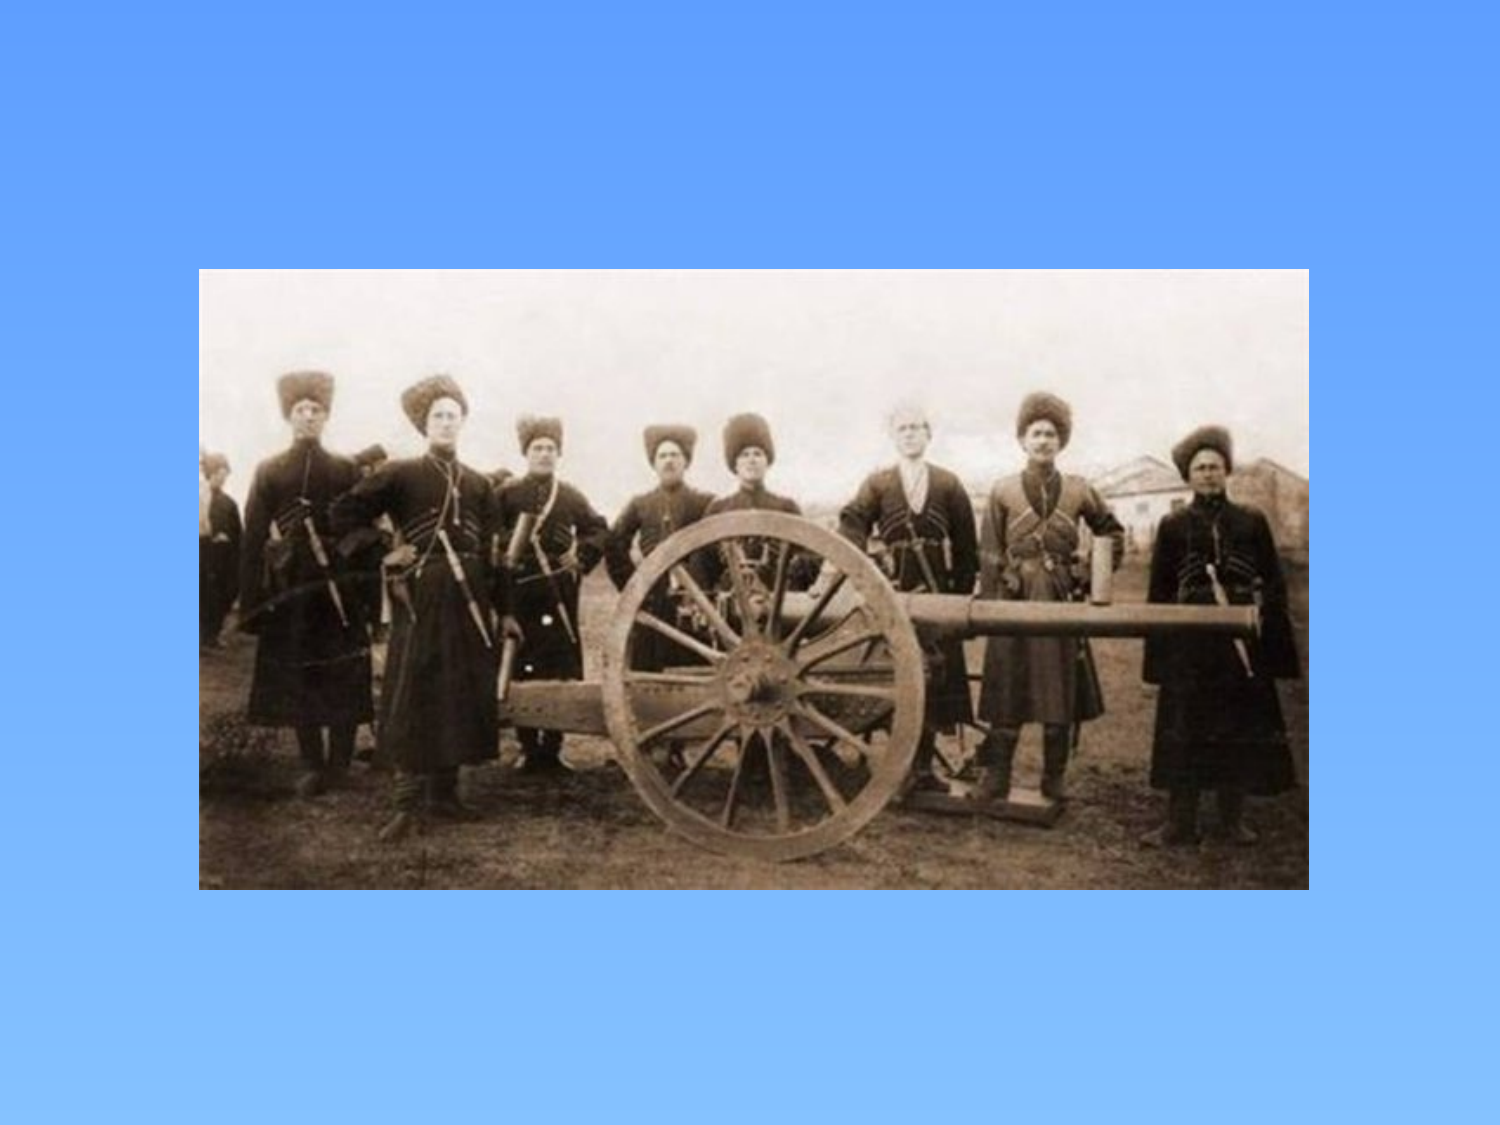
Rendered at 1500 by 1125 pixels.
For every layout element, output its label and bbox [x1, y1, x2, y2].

list [198, 269, 1309, 891]
